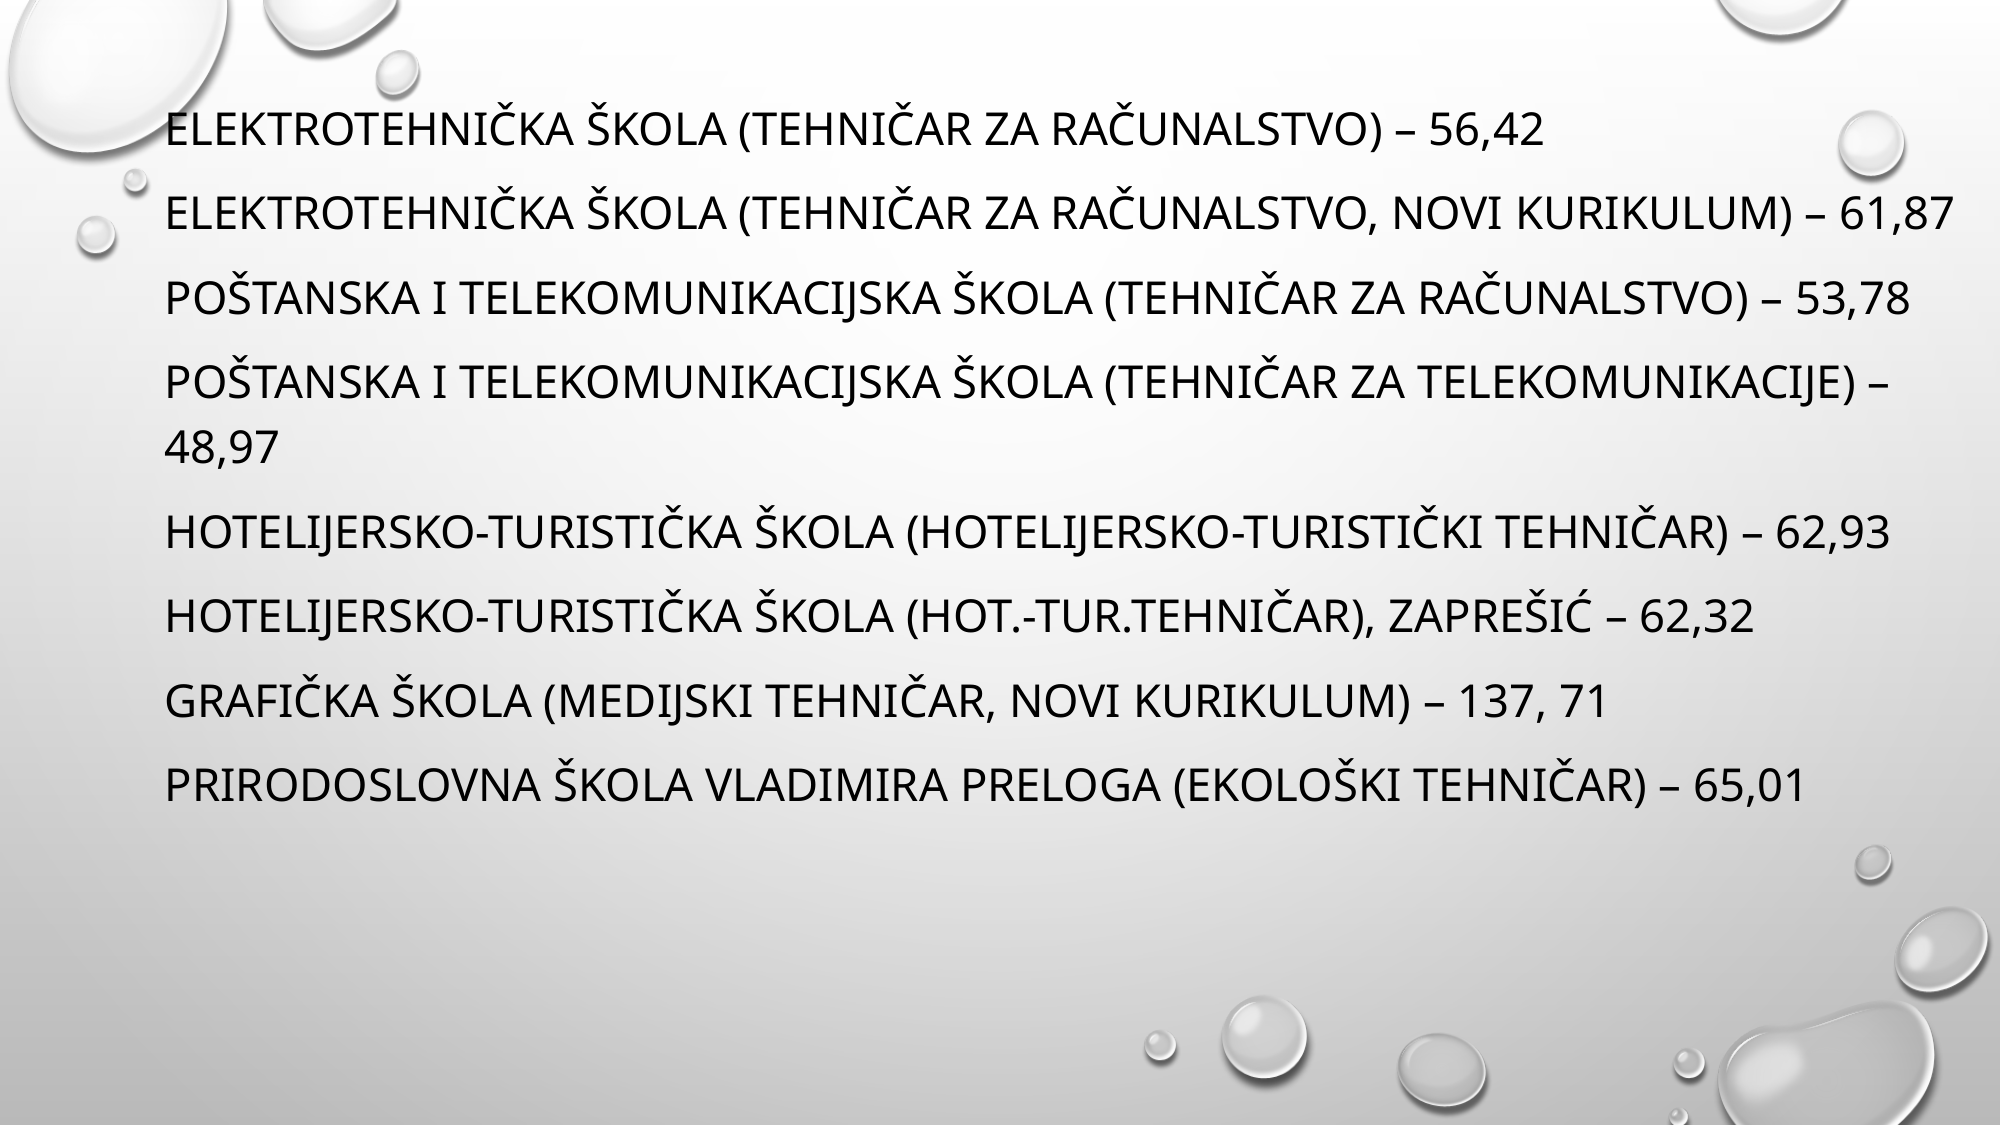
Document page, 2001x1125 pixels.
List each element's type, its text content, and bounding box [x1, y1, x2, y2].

title [149, 26, 1851, 81]
picture [0, 0, 2000, 1125]
list Elektrotehnička škola (tehničar za računalstvo) – 56,42 Elektrotehnička škola (tehničar za računalstvo, novi kurikulum) – 61,87 Poštanska i telekomunikacijska škola (tehničar za računalstvo) – 53,78 Poštanska i telekomunikacijska škola (tehničar za telekomunikacije) – 48,97 Hotelijersko-turistička škola (hotelijersko-turistički tehničar) – 62,93 Hotelijersko-turistička škola (hot.-tur.tehničar), zaprešić – 62,32 Grafička škola (medijski tehničar, novi kurikulum) – 137, 71 Prirodoslovna škola vladimira preloga (ekološki tehničar) – 65,01 [149, 81, 2000, 950]
